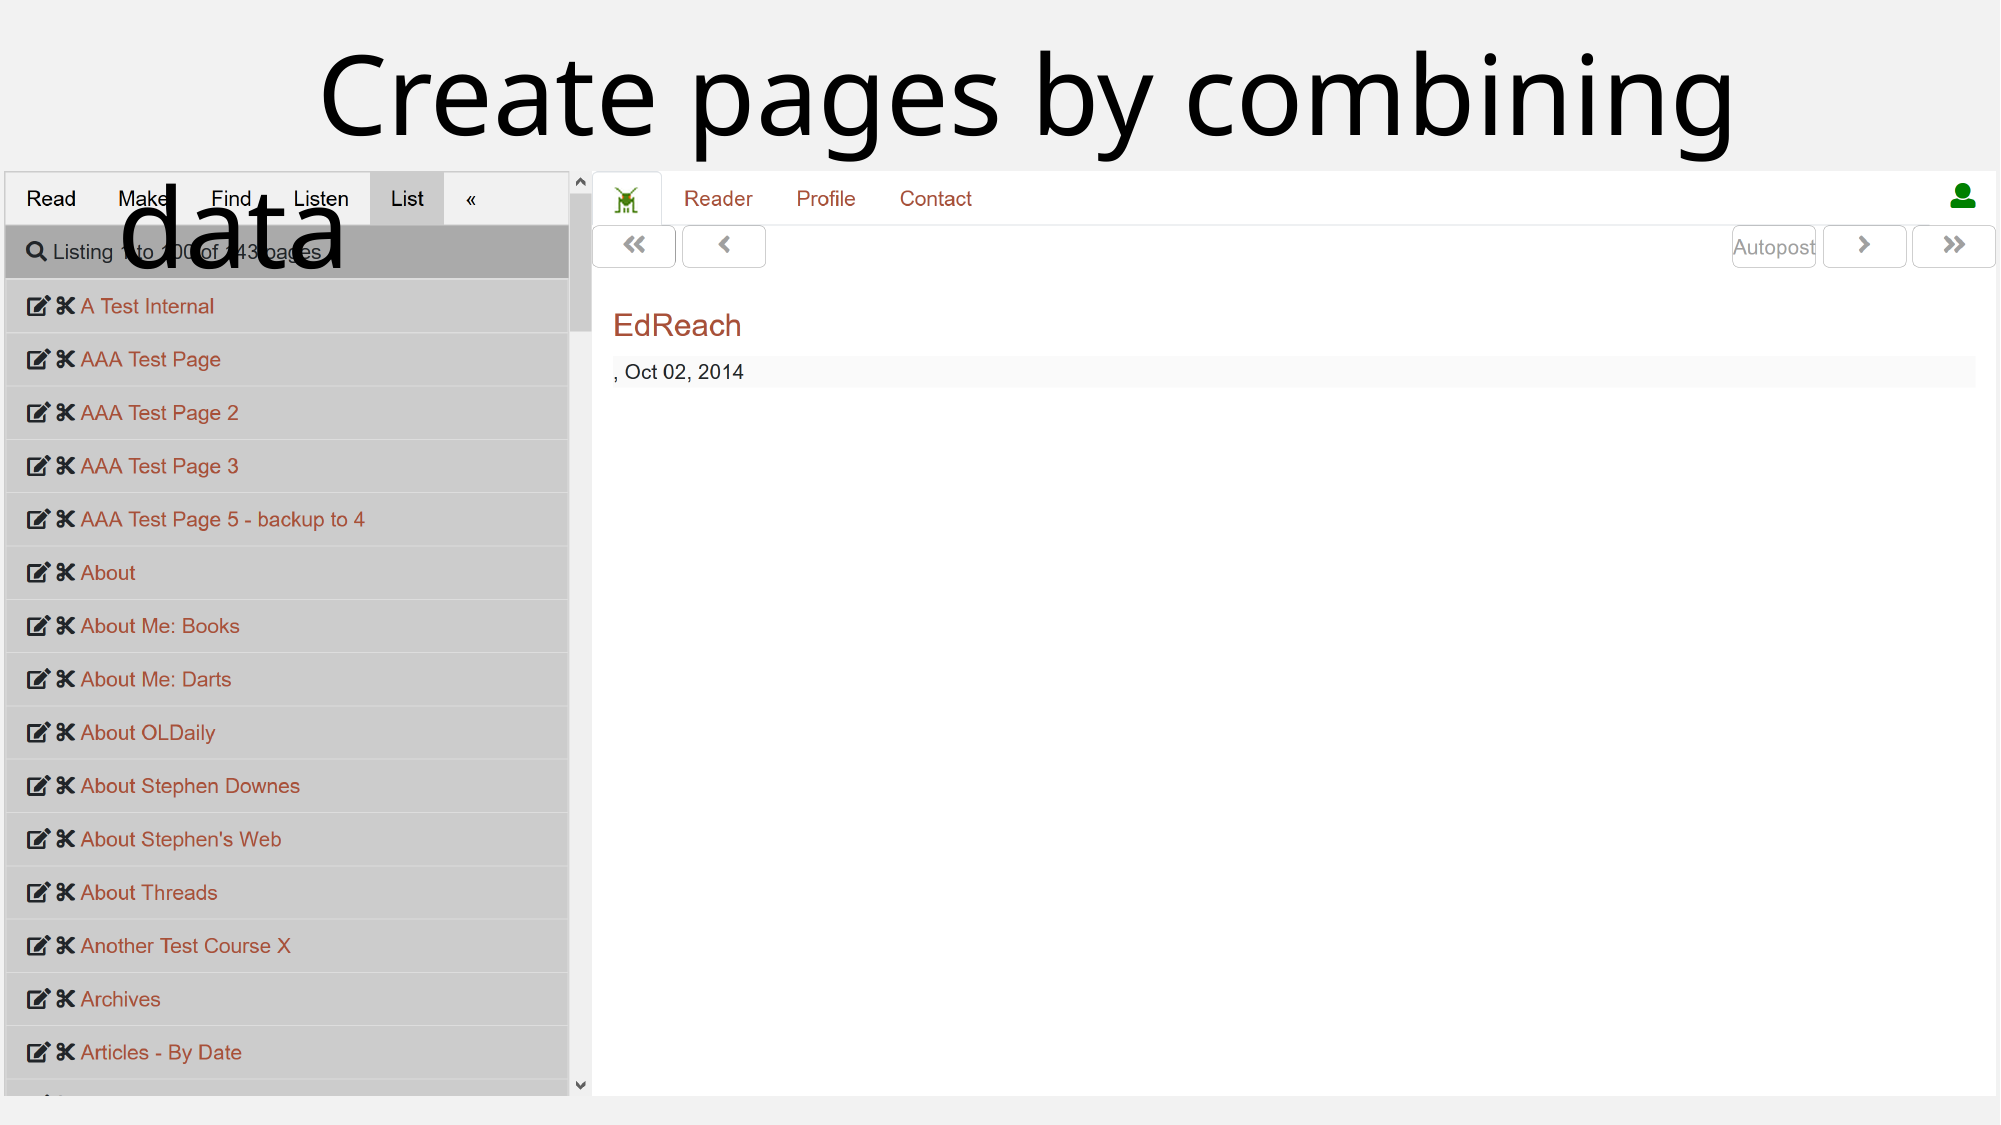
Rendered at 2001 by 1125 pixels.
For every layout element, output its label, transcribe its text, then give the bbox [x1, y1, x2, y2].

text_box Create pages by combining data [102, 16, 1944, 171]
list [4, 171, 1996, 1096]
